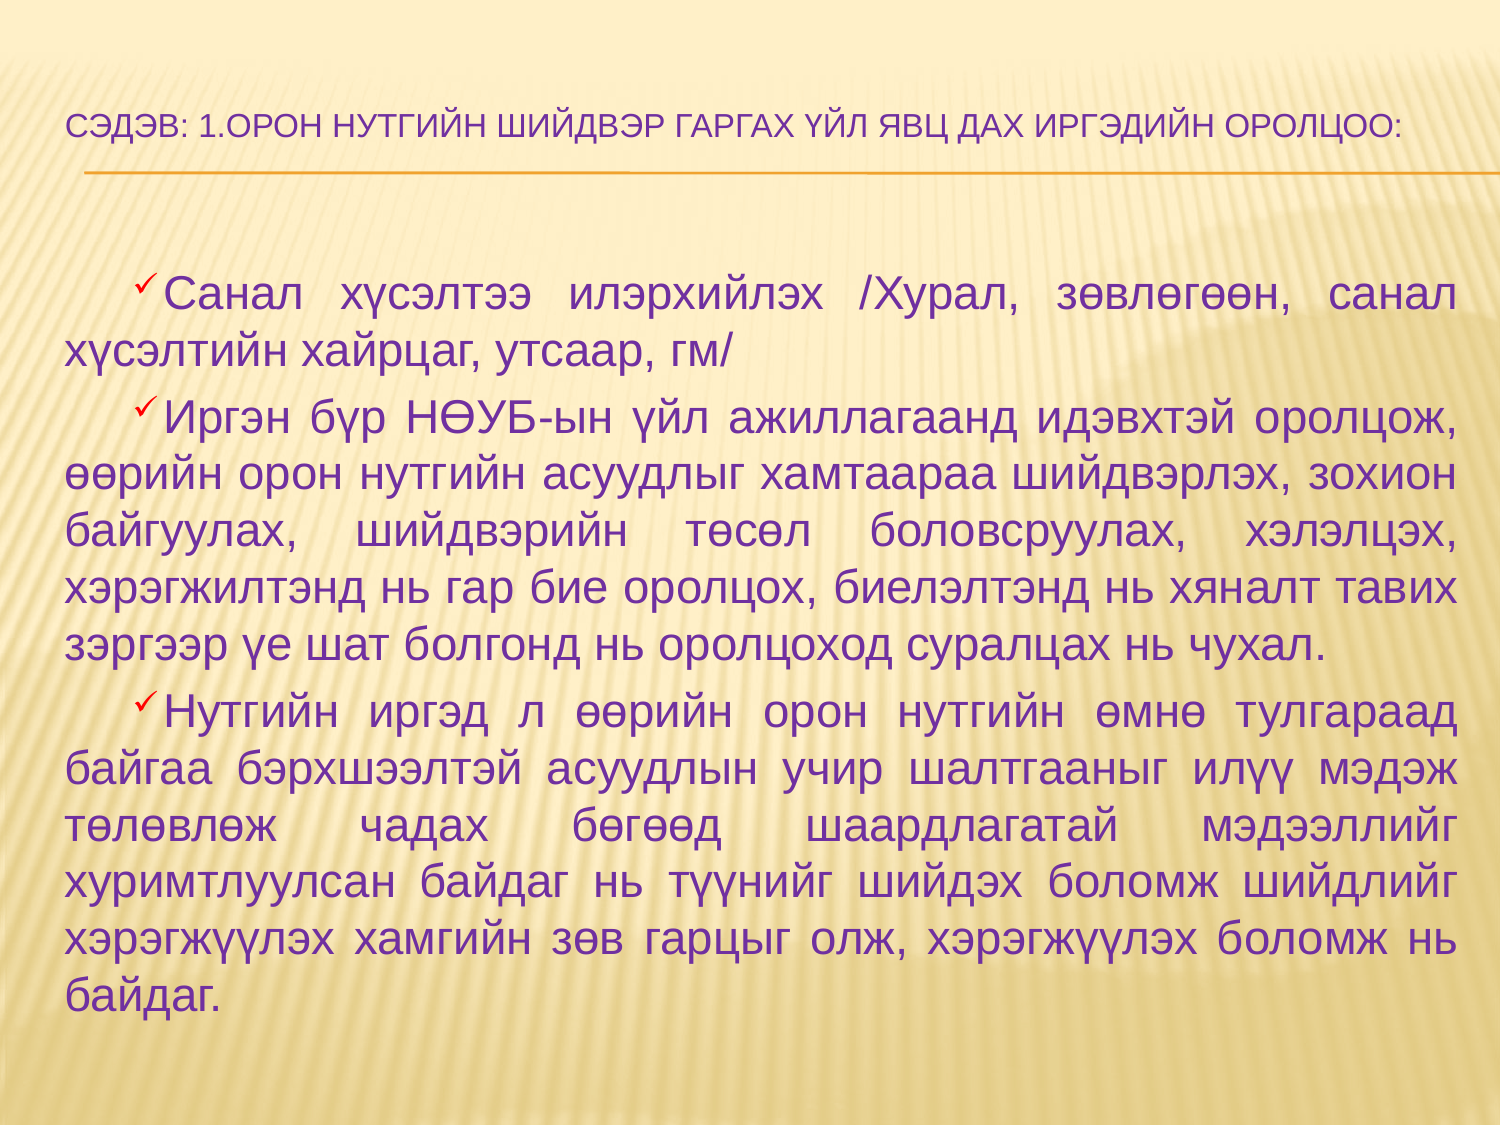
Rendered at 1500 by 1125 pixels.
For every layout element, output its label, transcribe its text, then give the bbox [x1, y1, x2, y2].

list Санал хүсэлтээ илэрхийлэх /Хурал, зөвлөгөөн, санал хүсэлтийн хайрцаг, утсаар, гм/ Иргэн бүр НӨУБ-ын үйл ажиллагаанд идэвхтэй оролцож, өөрийн орон нутгийн асуудлыг хамтаараа шийдвэрлэх, зохион байгуулах, шийдвэрийн төсөл боловсруулах, хэлэлцэх, хэрэгжилтэнд нь гар бие оролцох, биелэлтэнд нь хяналт тавих зэргээр үе шат болгонд нь оролцоход суралцах нь чухал. Нутгийн иргэд л өөрийн орон нутгийн өмнө тулгараад байгаа бэрхшээлтэй асуудлын учир шалтгааныг илүү мэдэж төлөвлөж чадах бөгөөд шаардлагатай мэдээллийг хуримтлуулсан байдаг нь түүнийг шийдэх боломж шийдлийг хэрэгжүүлэх хамгийн зөв гарцыг олж, хэрэгжүүлэх боломж нь байдаг. [50, 254, 1475, 1050]
title Сэдэв: 1.Орон нутгийн шийдвэр гаргах үйл явц дах иргэдийн оролцоо: [50, 75, 1475, 213]
